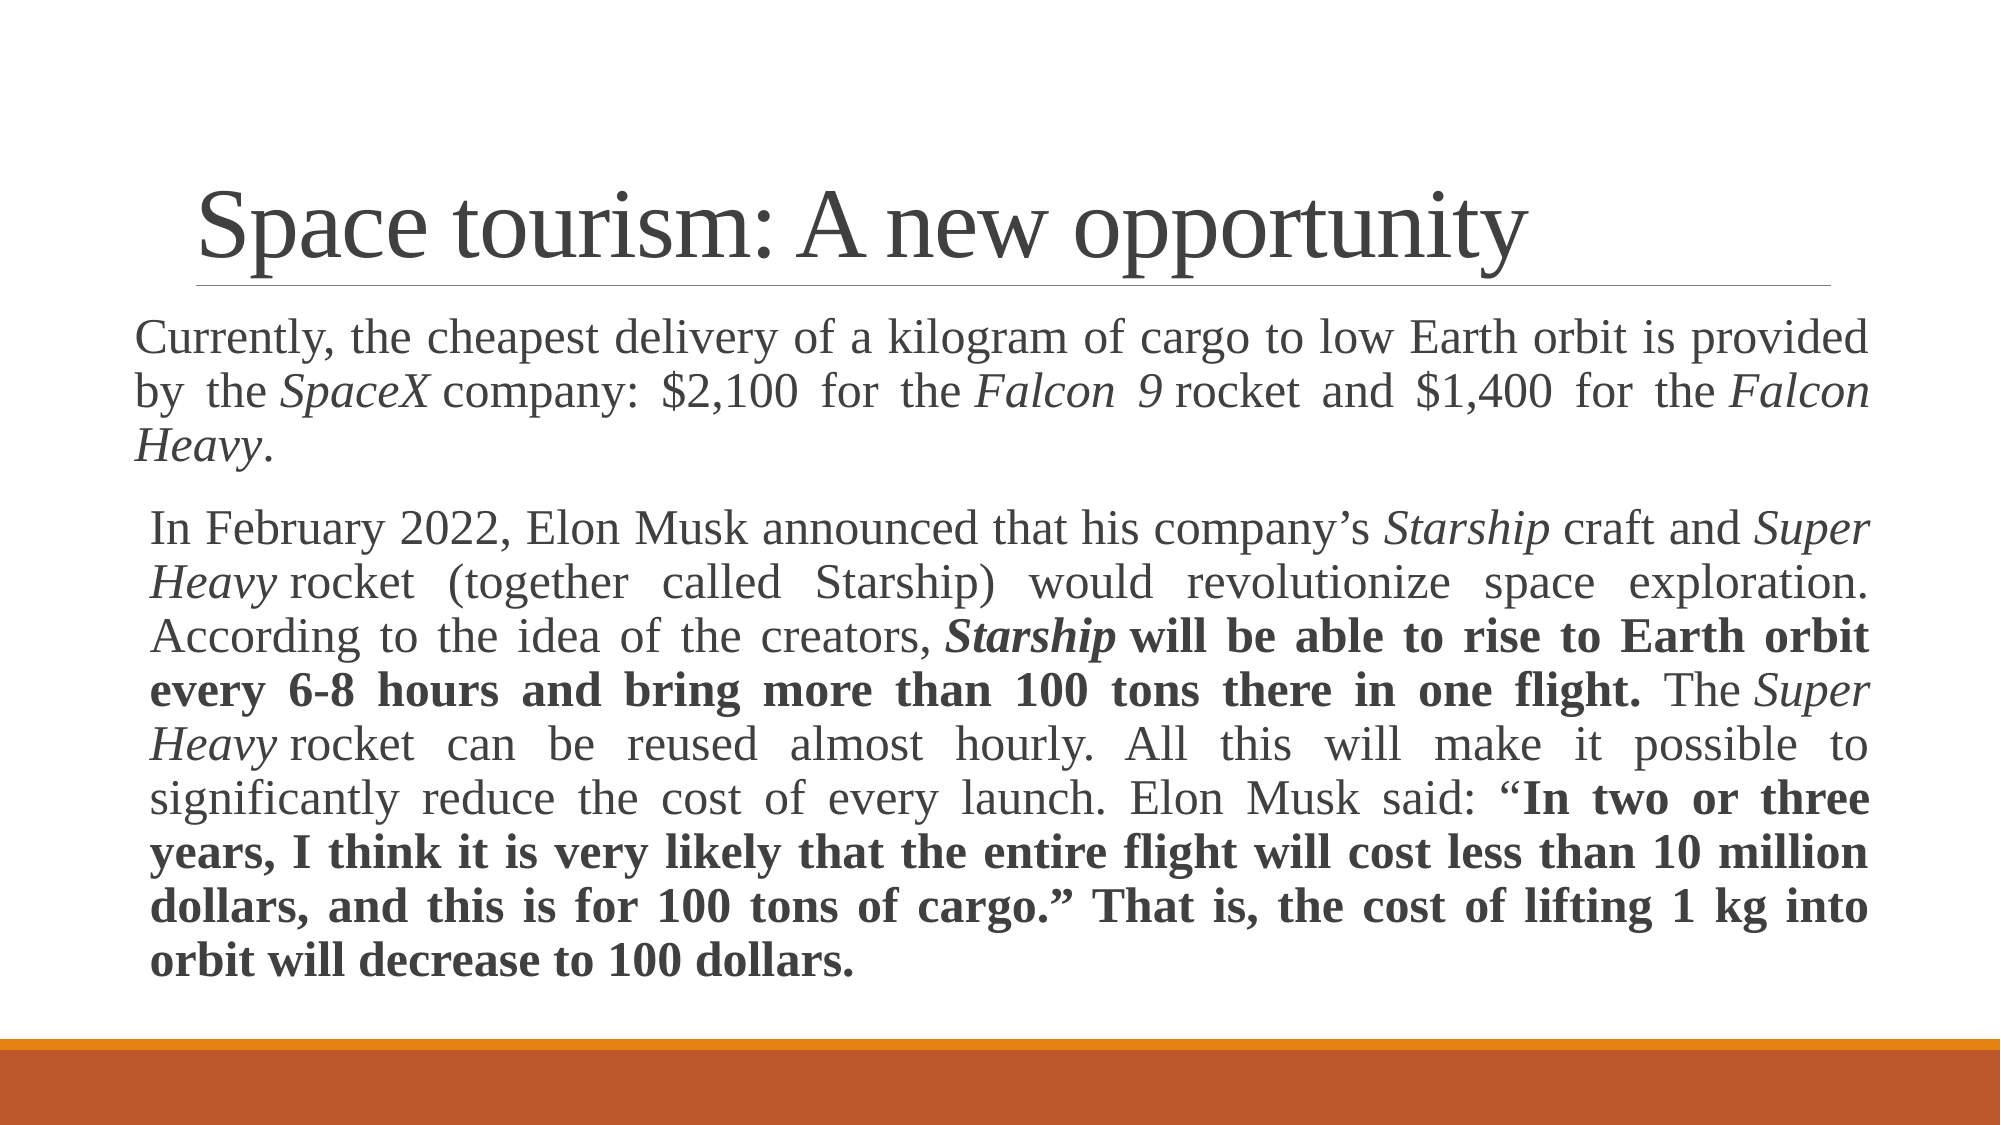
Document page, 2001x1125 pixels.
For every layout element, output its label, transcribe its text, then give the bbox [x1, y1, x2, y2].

title Space tourism: A new opportunity [180, 47, 1830, 285]
list Currently, the cheapest delivery of a kilogram of cargo to low Earth orbit is provided by the SpaceX company: $2,100 for the Falcon 9 rocket and $1,400 for the Falcon Heavy. In February 2022, Elon Musk announced that his company’s Starship craft and Super Heavy rocket (together called Starship) would revolutionize space exploration. According to the idea of ​​the creators, Starship will be able to rise to Earth orbit every 6-8 hours and bring more than 100 tons there in one flight. The Super Heavy rocket can be reused almost hourly. All this will make it possible to significantly reduce the cost of every launch. Elon Musk said: “In two or three years, I think it is very likely that the entire flight will cost less than 10 million dollars, and this is for 100 tons of cargo.” That is, the cost of lifting 1 kg into orbit will decrease to 100 dollars. [134, 302, 1871, 1015]
